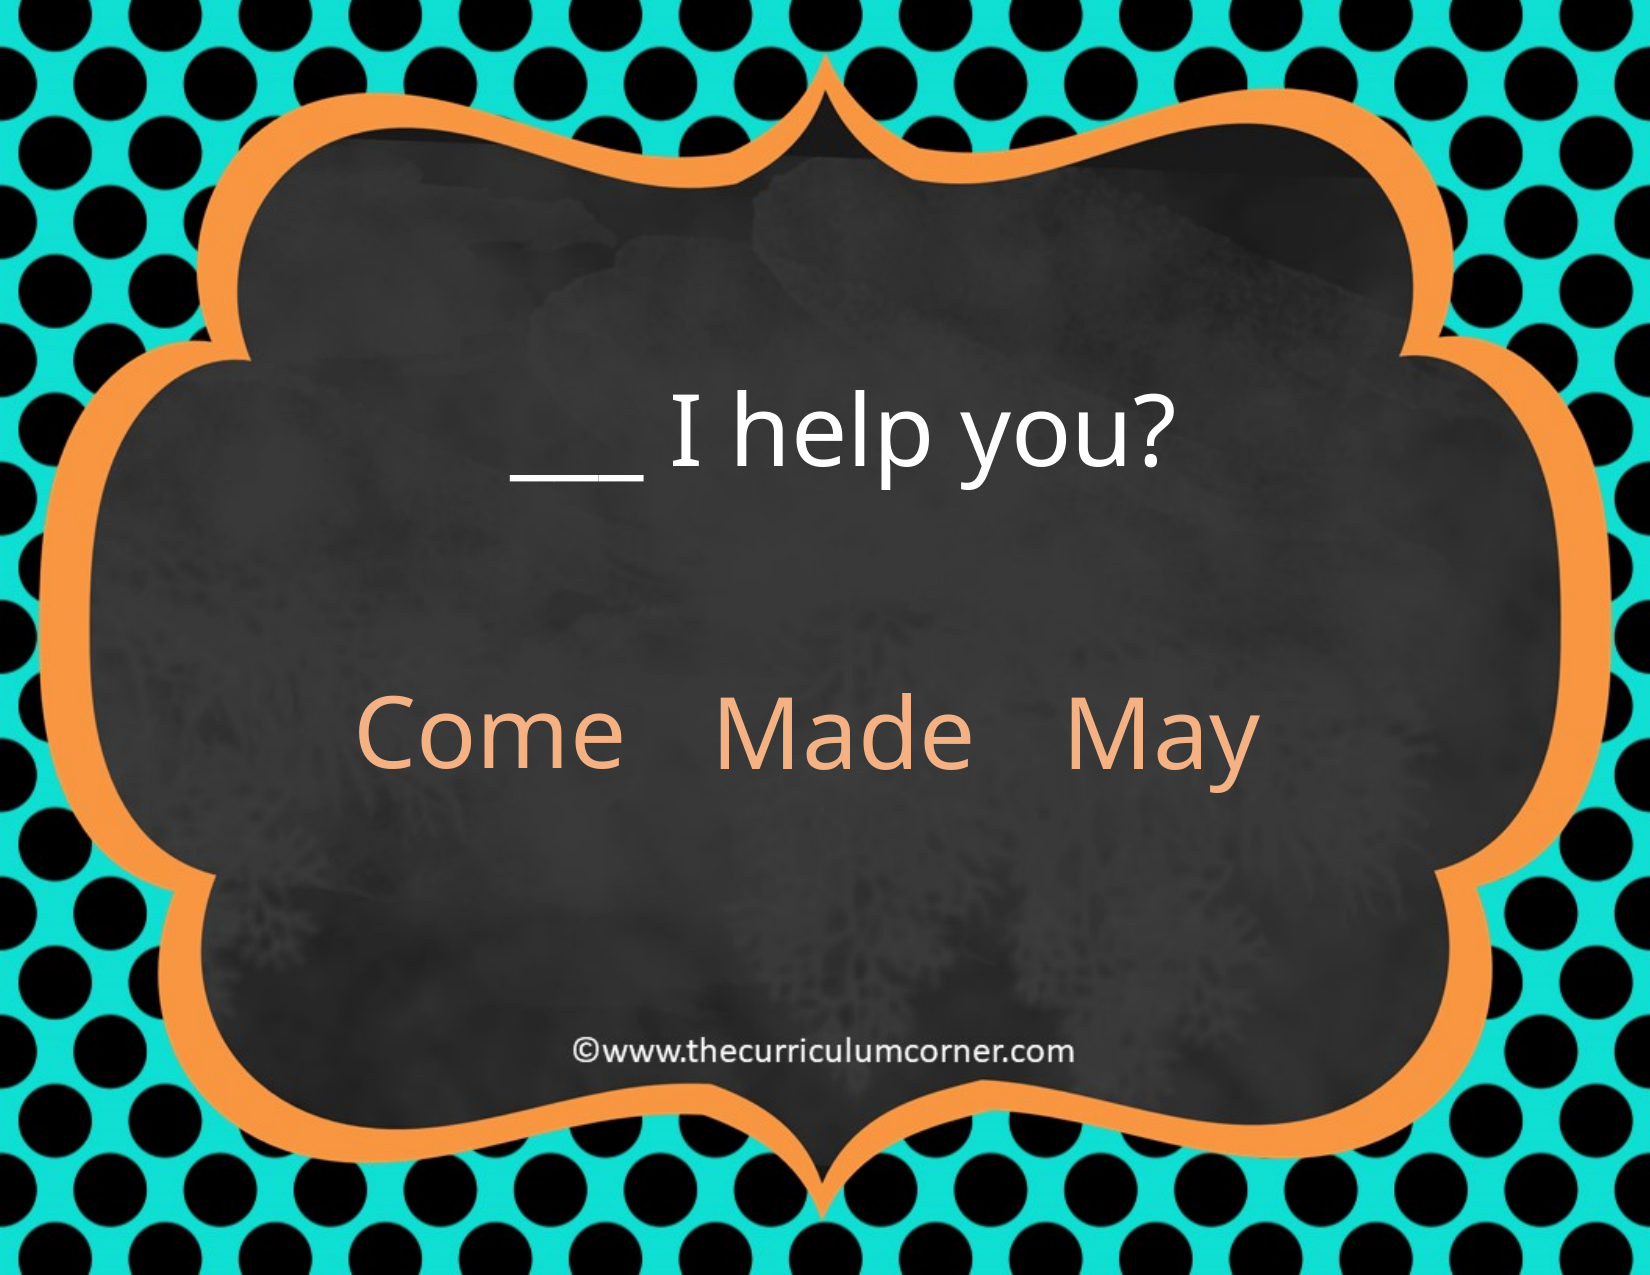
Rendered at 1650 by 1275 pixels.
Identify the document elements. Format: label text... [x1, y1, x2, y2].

picture [0, 0, 1650, 1275]
text_box May [1048, 661, 1276, 797]
text_box Come [338, 661, 642, 796]
text_box Made [697, 661, 992, 797]
text_box ___ I help you? [495, 359, 1193, 495]
